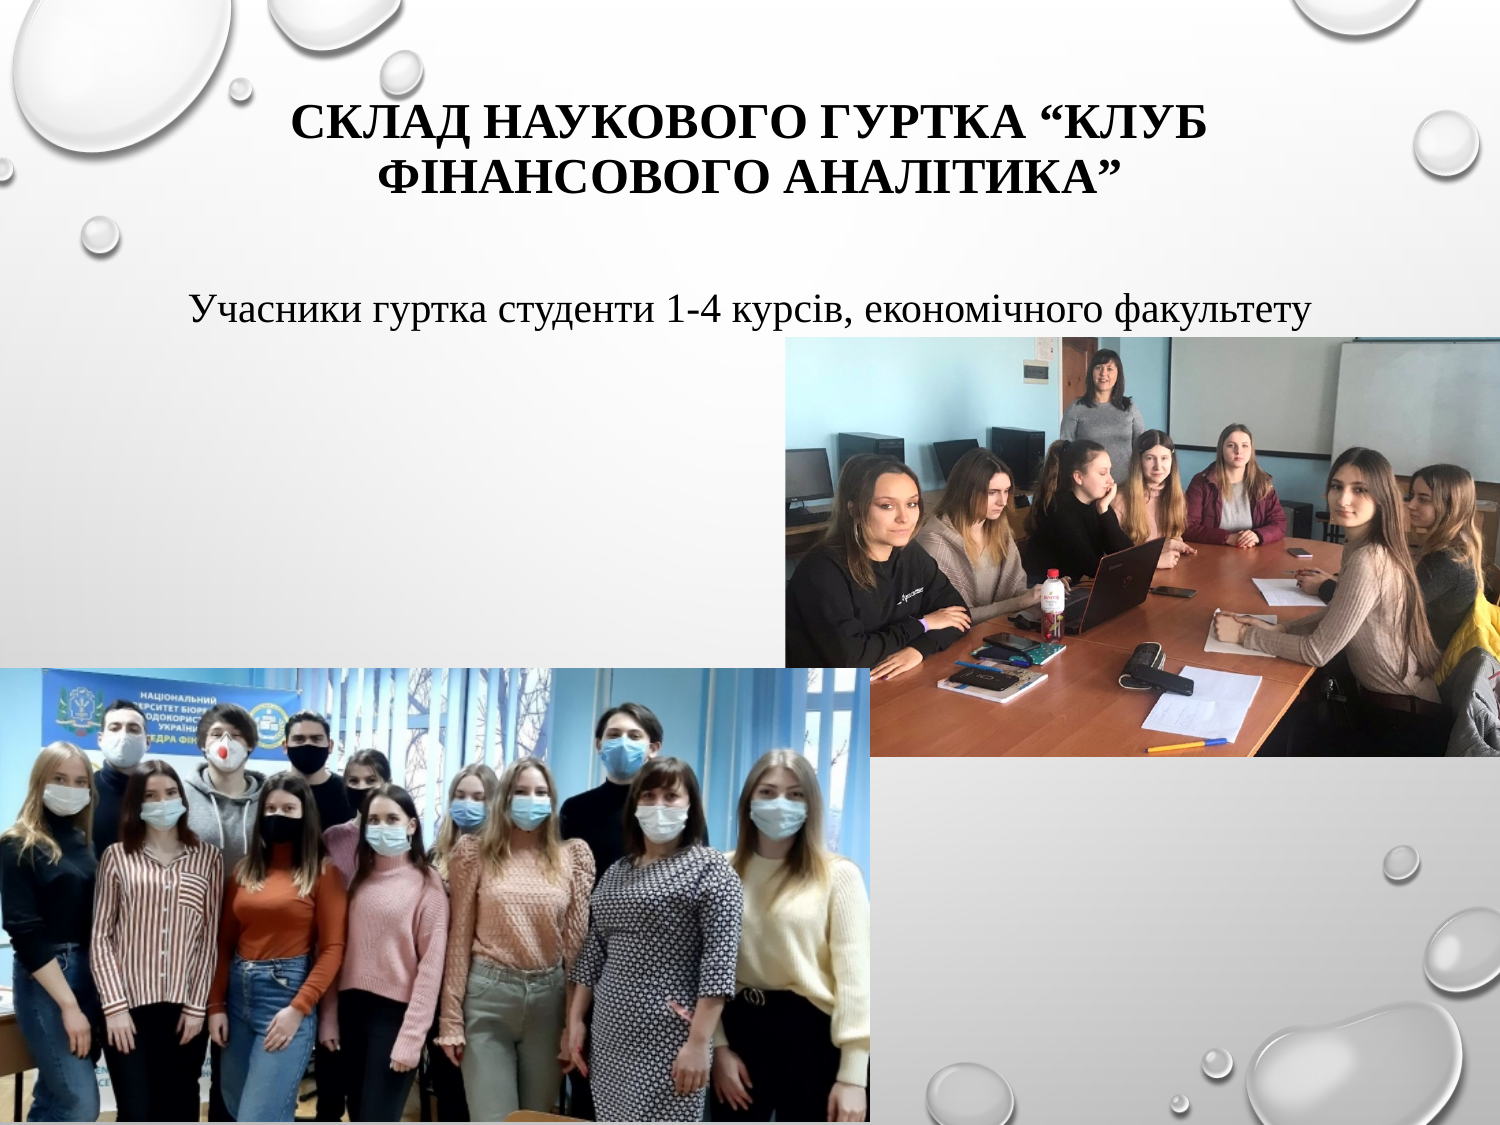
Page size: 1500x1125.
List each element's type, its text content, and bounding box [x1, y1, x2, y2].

picture [0, 0, 1500, 273]
text_box Учасники гуртка студенти 1-4 курсів, економічного факультету [0, 273, 1500, 339]
title Склад наукового гуртка “Клуб ФІНАНСОВОГО АНАЛІТИКА” [215, 86, 1285, 273]
picture [0, 337, 1500, 1125]
